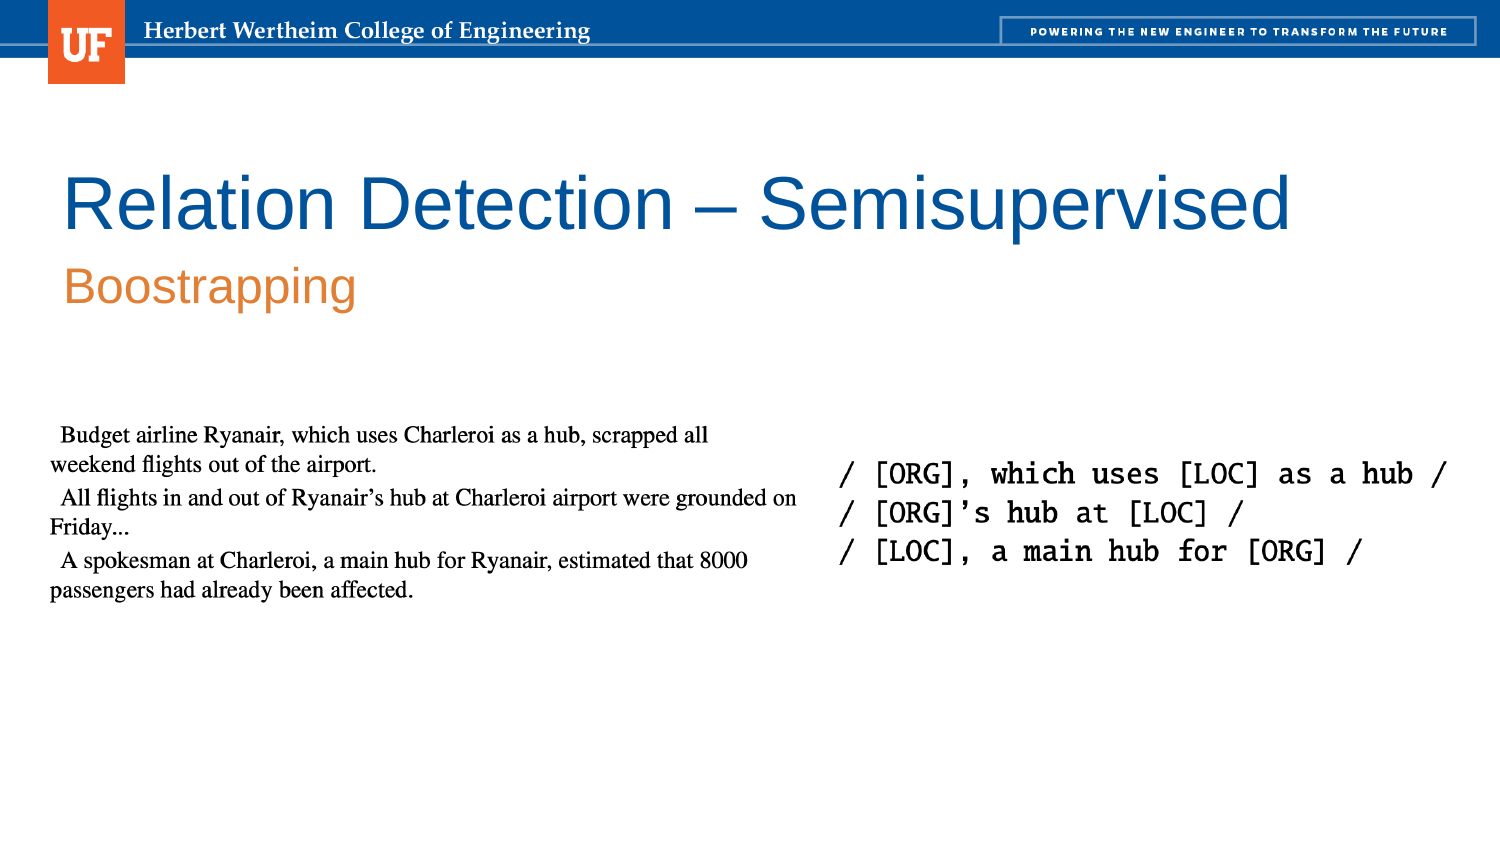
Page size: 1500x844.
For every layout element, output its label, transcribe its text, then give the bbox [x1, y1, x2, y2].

list Boostrapping [48, 284, 1322, 342]
title Relation Detection – Semisupervised [47, 146, 1353, 284]
picture [47, 421, 799, 606]
picture [829, 454, 1453, 572]
picture [0, 0, 1500, 84]
